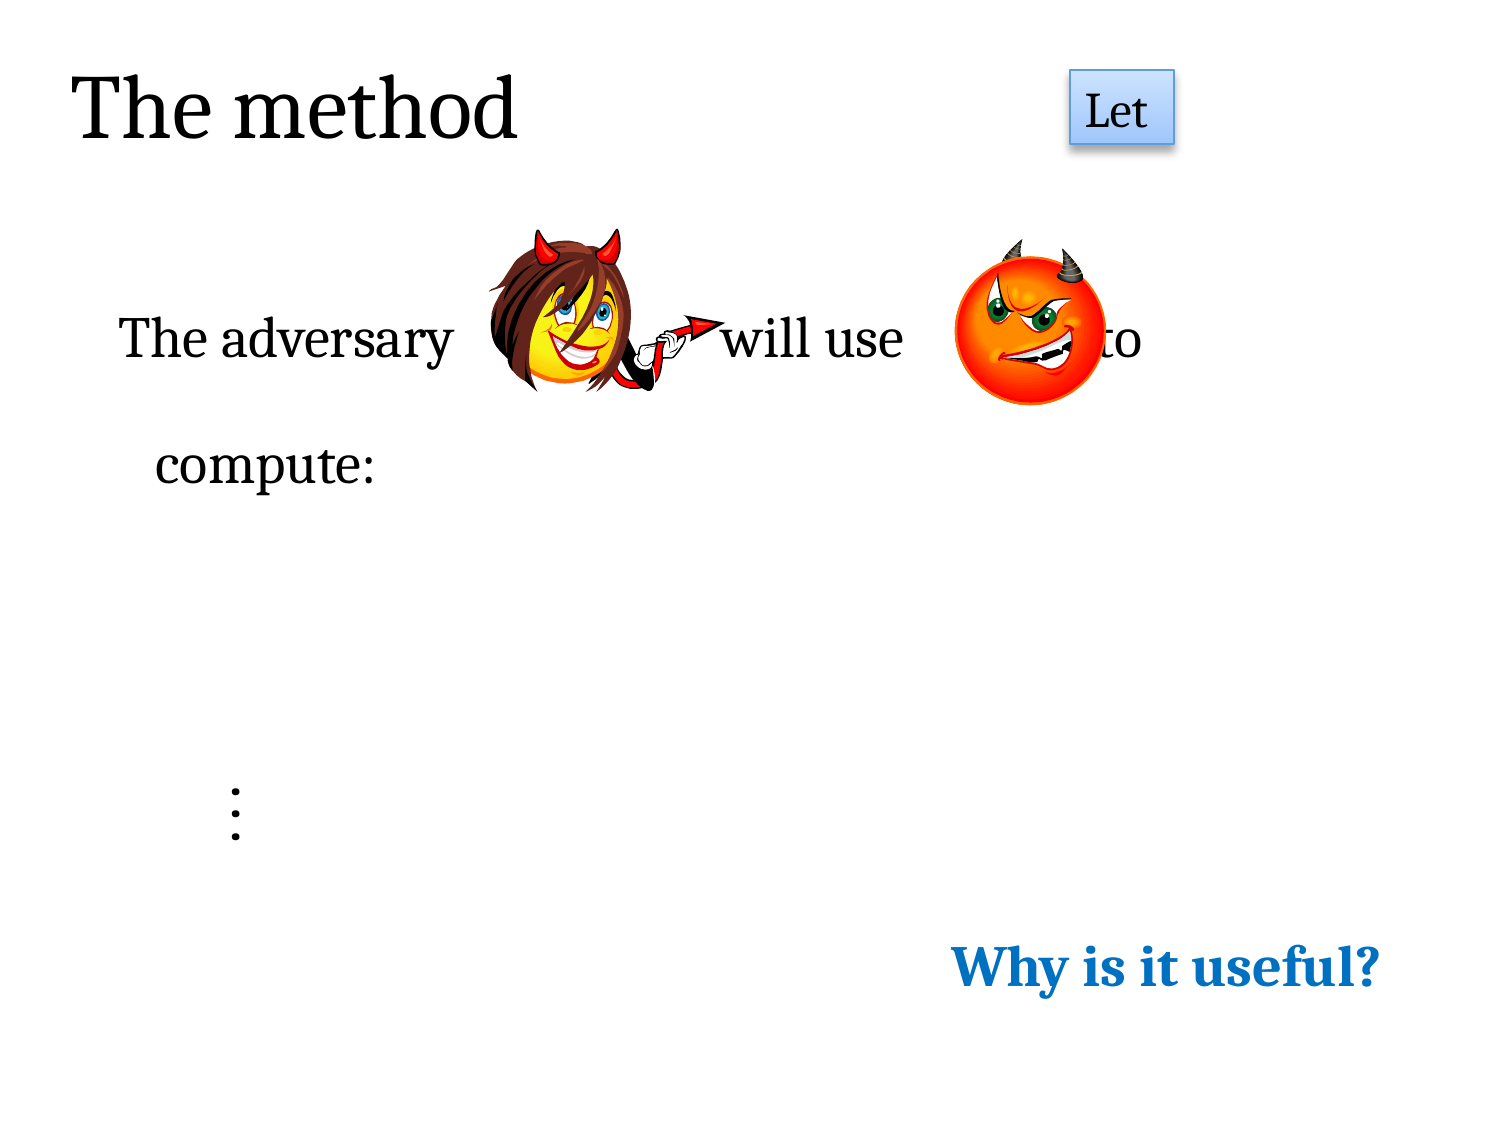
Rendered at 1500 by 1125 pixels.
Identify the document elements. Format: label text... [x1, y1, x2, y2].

picture [953, 237, 1107, 407]
text_box . . . [215, 771, 290, 858]
picture [487, 227, 727, 394]
title The method [55, 0, 686, 218]
